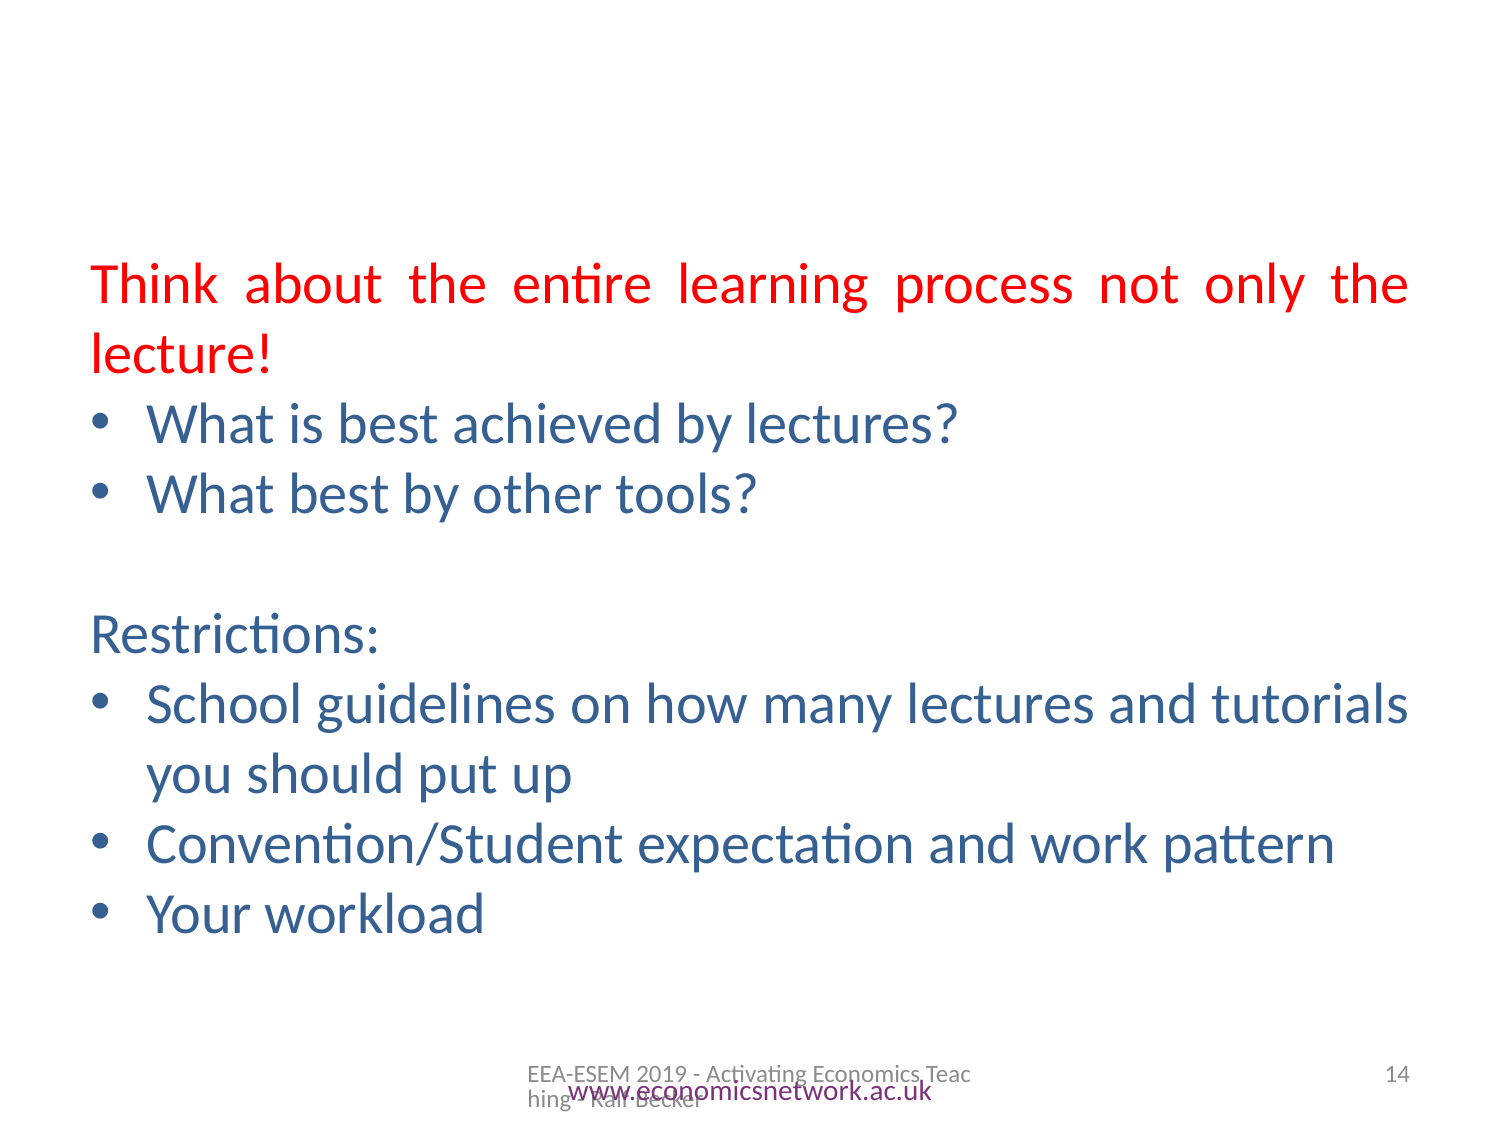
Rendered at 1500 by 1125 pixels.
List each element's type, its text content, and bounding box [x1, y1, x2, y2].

footer EEA-ESEM 2019 - Activating Economics Teaching - Ralf Becker [512, 1042, 988, 1103]
text_box www.economicsnetwork.ac.uk [0, 1064, 1500, 1115]
list Think about the entire learning process not only the lecture! What is best achieved by lectures? What best by other tools? Restrictions: School guidelines on how many lectures and tutorials you should put up Convention/Student expectation and work pattern Your workload [75, 237, 1425, 1040]
slide_number 14 [1074, 1042, 1425, 1103]
